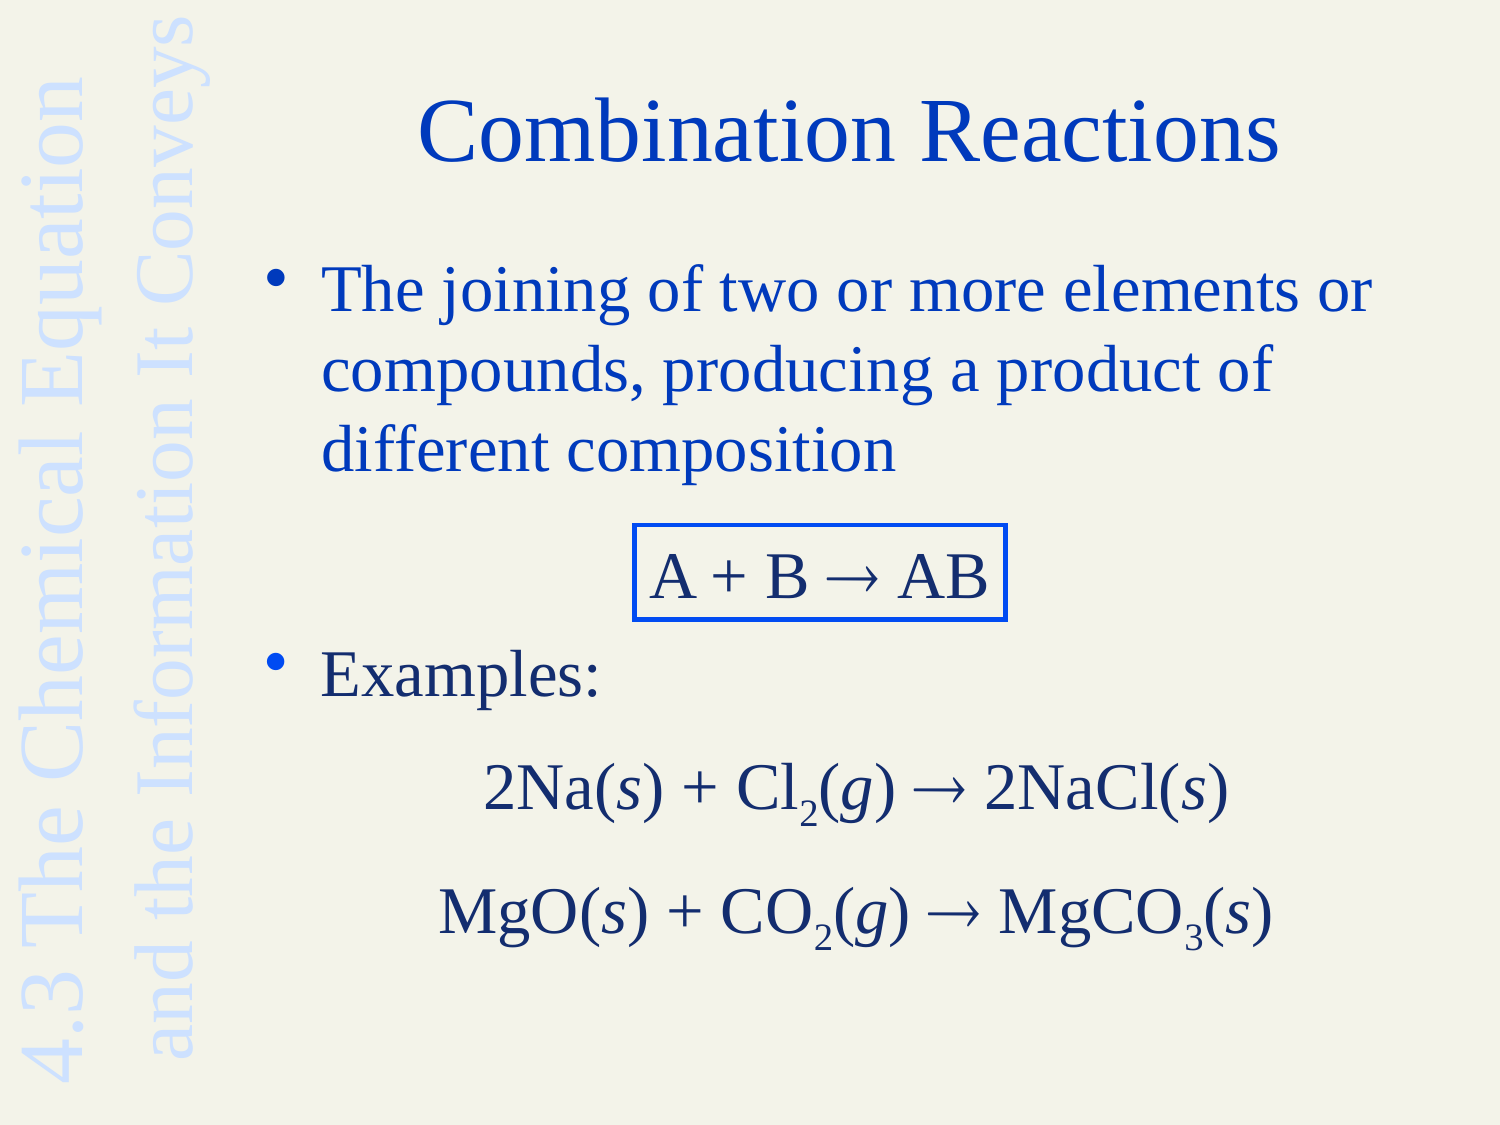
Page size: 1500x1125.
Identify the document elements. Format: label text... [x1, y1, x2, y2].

text_box 4.3 The Chemical Equation and the Information It Conveys [0, 0, 219, 1100]
title Combination Reactions [287, 50, 1413, 200]
list The joining of two or more elements or compounds, producing a product of different composition [249, 237, 1463, 1013]
